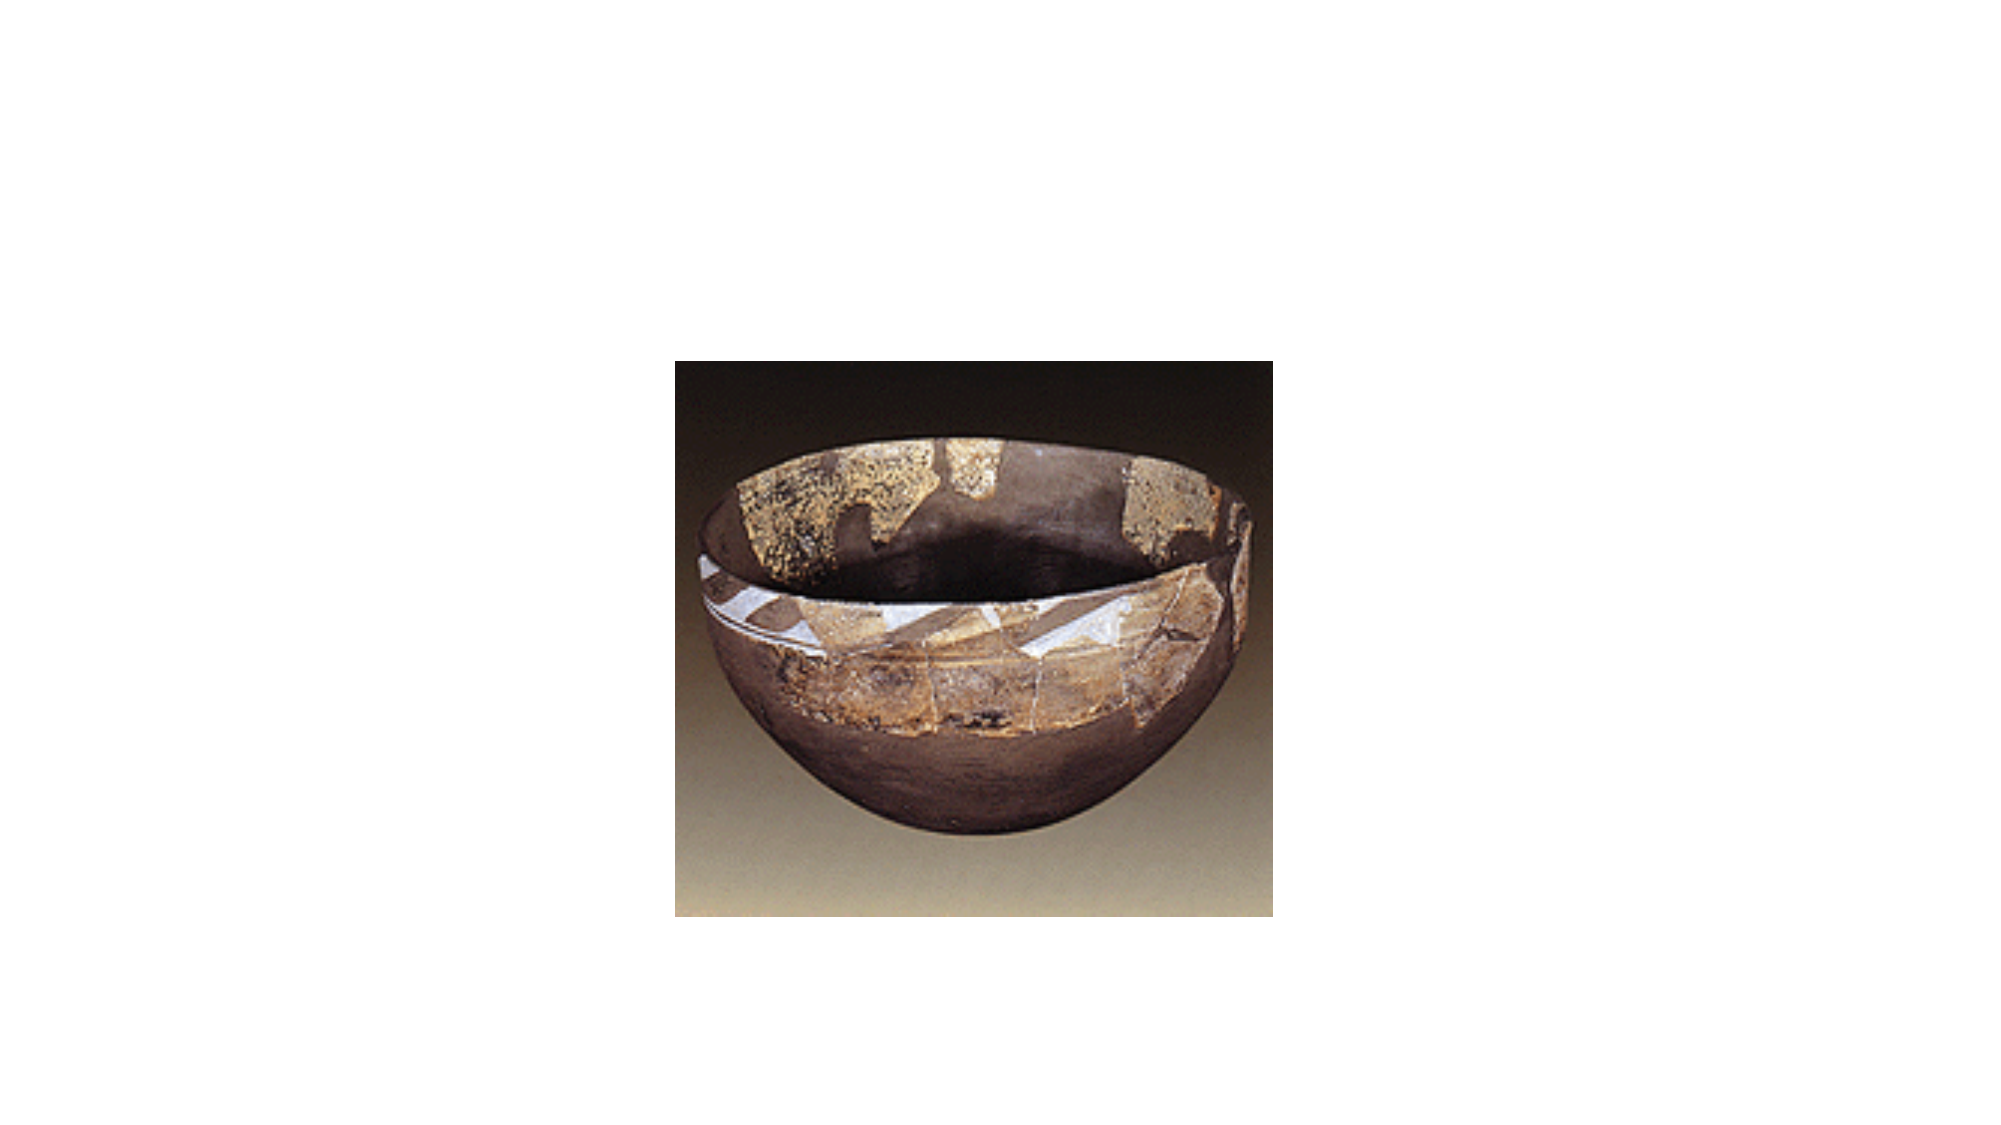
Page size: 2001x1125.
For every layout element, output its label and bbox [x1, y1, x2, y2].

list [675, 361, 1273, 917]
